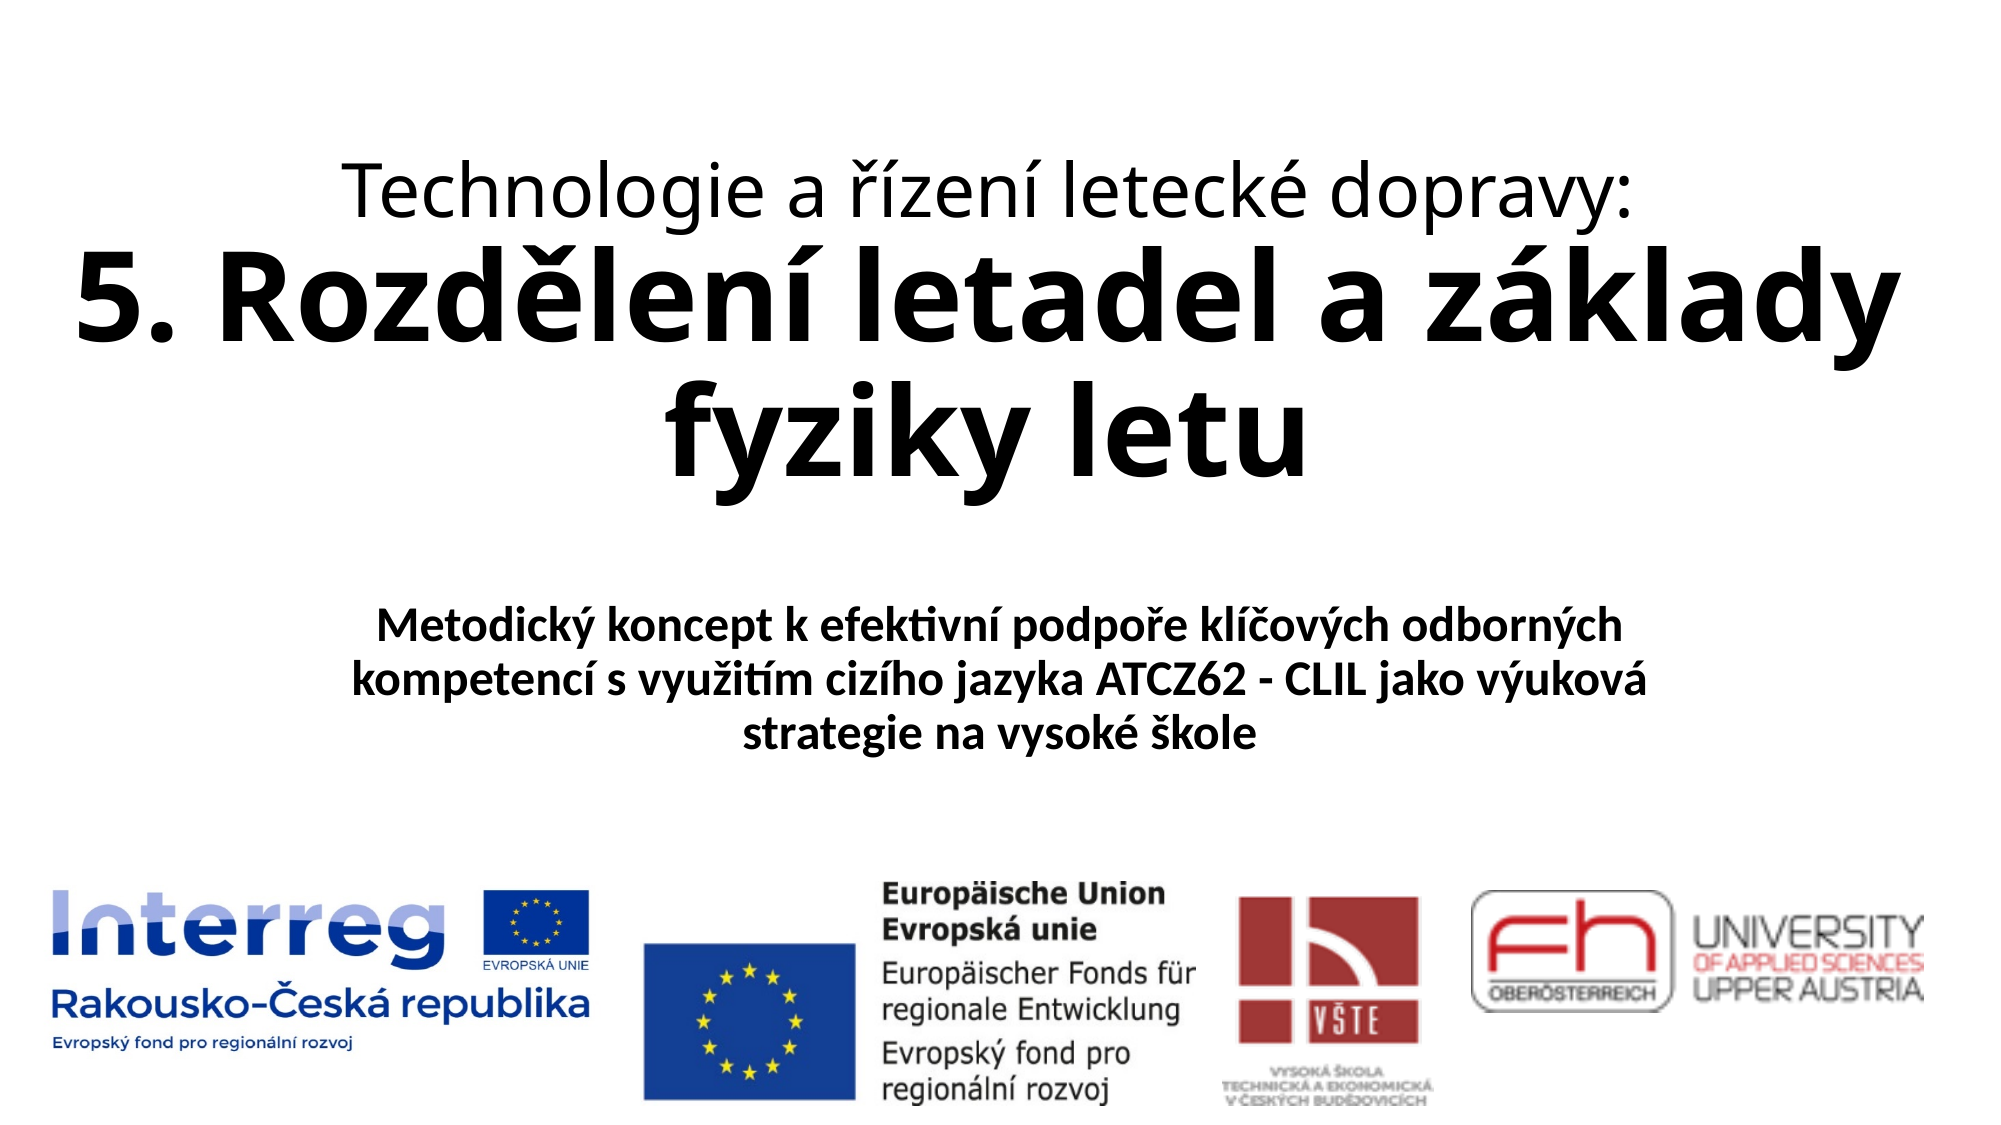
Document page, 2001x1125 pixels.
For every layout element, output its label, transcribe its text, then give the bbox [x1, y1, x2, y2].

picture [1471, 890, 1924, 1013]
subtitle Metodický koncept k efektivní podpoře klíčových odborných kompetencí s využitím cizího jazyka ATCZ62 - CLIL jako výuková strategie na vysoké škole [249, 590, 1750, 863]
title Technologie a řízení letecké dopravy: 5. Rozdělení letadel a základy fyziky letu [53, 94, 1924, 511]
picture [1222, 896, 1434, 1106]
picture [0, 840, 1196, 1125]
